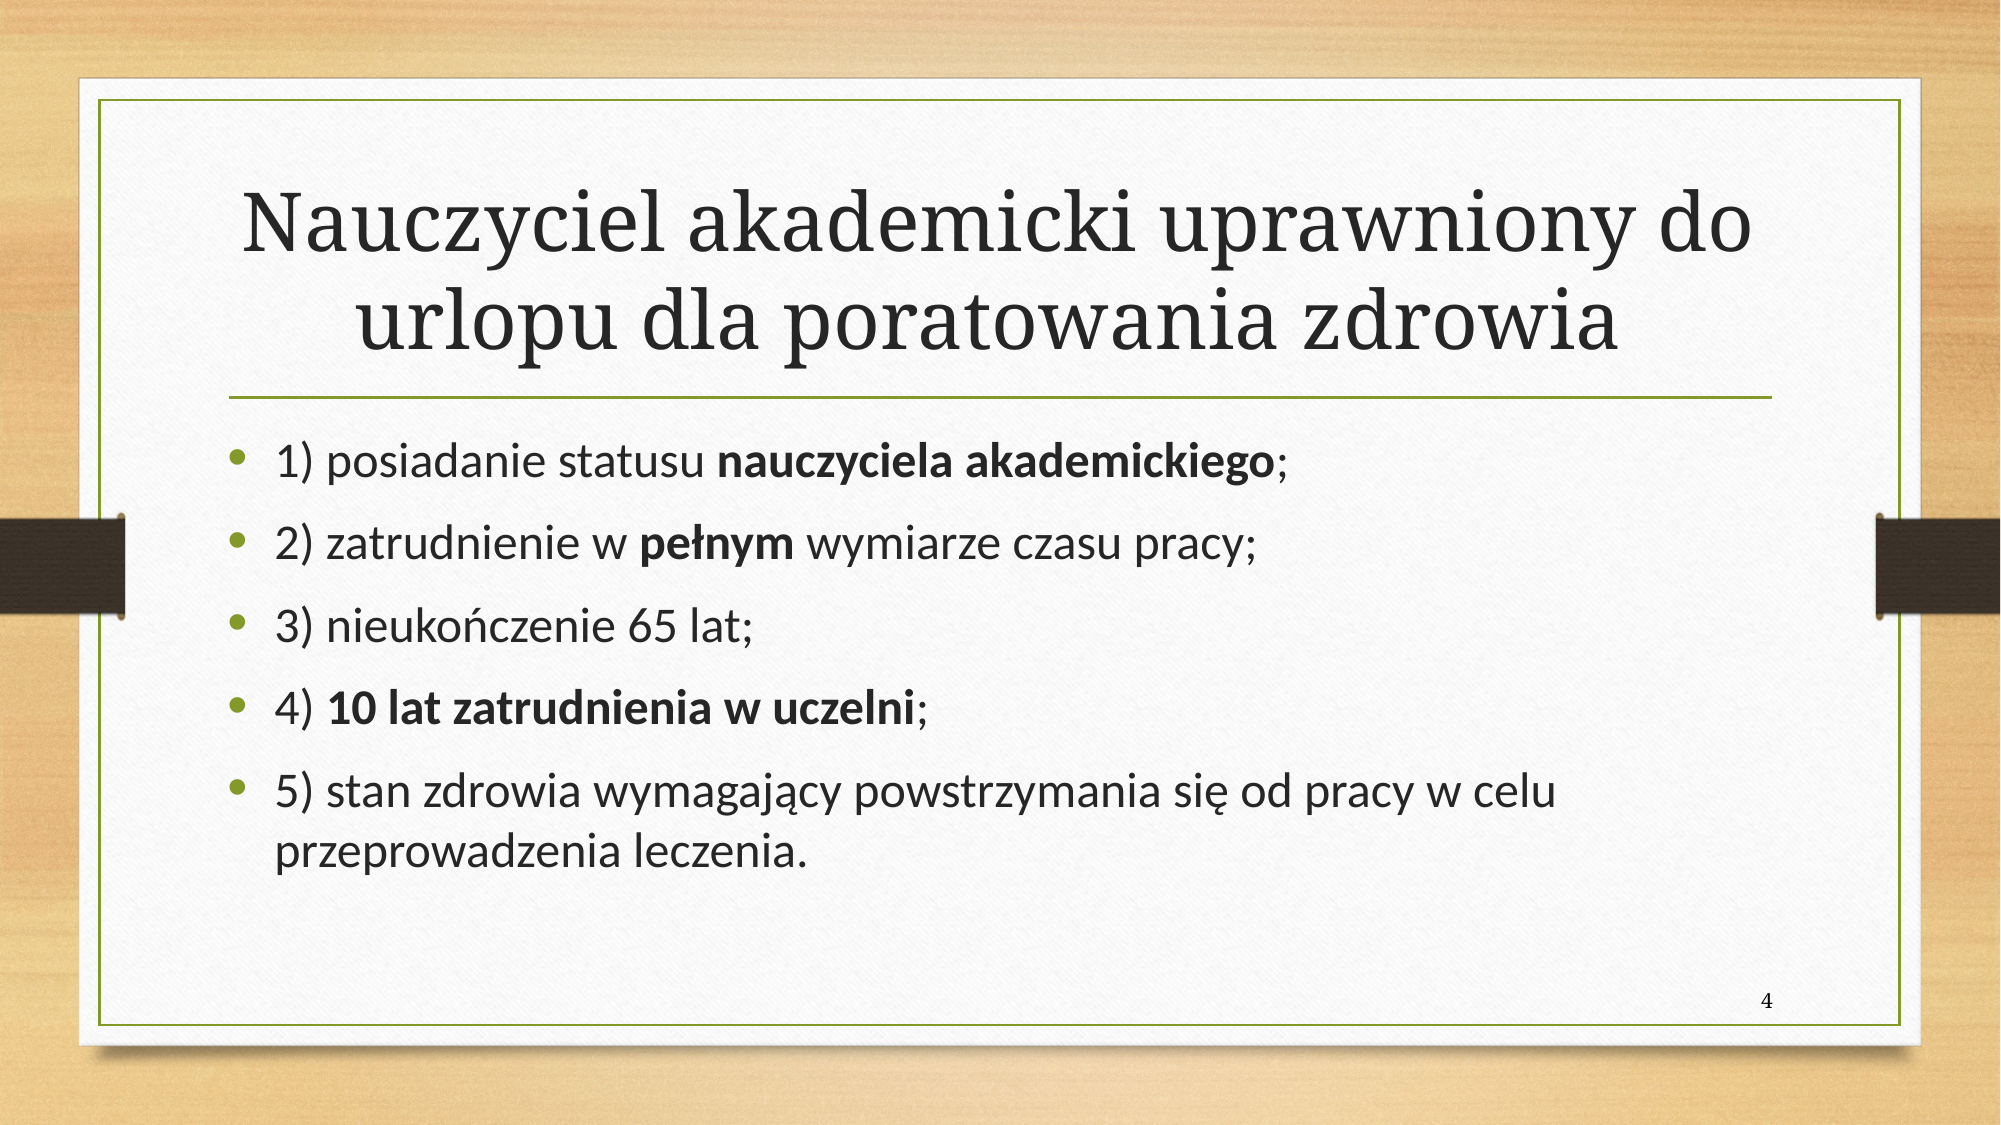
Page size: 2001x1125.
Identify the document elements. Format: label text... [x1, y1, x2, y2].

picture [0, 0, 2001, 1125]
title Nauczyciel akademicki uprawniony do urlopu dla poratowania zdrowia [212, 161, 1788, 375]
slide_number 4 [1698, 979, 1788, 1025]
list 1) posiadanie statusu nauczyciela akademickiego; 2) zatrudnienie w pełnym wymiarze czasu pracy; 3) nieukończenie 65 lat; 4) 10 lat zatrudnienia w uczelni; 5) stan zdrowia wymagający powstrzymania się od pracy w celu przeprowadzenia leczenia. [212, 419, 1788, 964]
